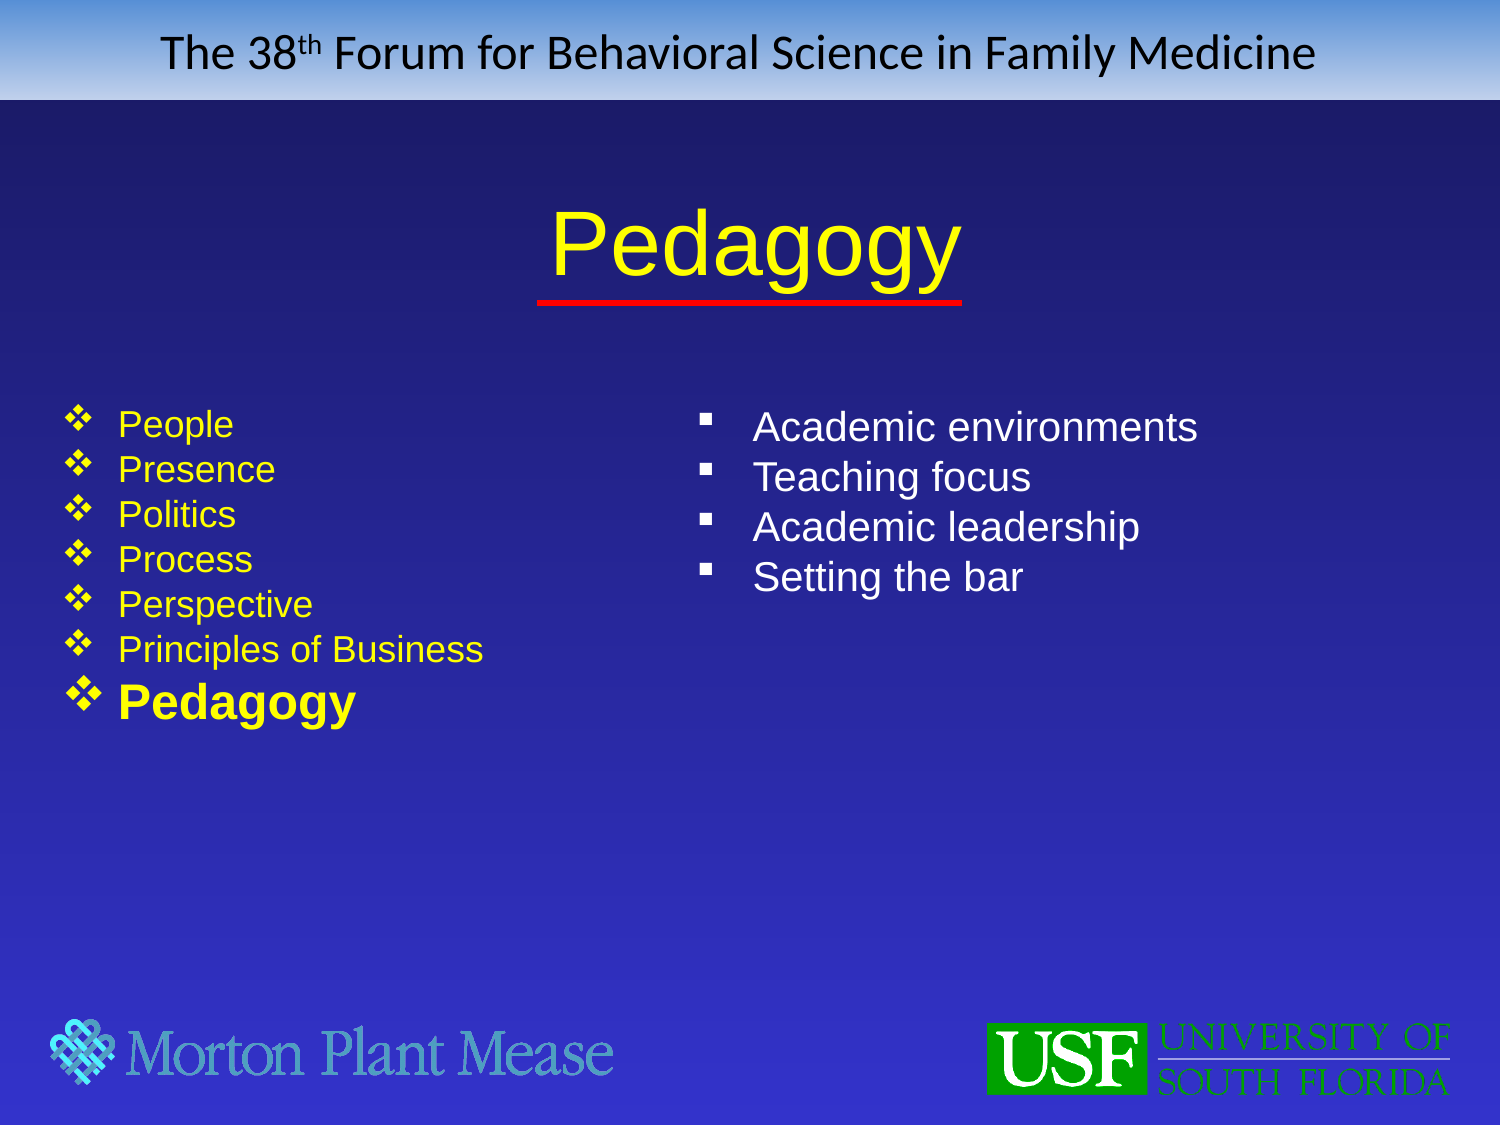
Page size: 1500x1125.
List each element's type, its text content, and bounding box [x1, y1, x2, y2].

text_box The 38th Forum for Behavioral Science in Family Medicine [0, 0, 1500, 100]
picture [49, 1019, 613, 1085]
picture [987, 1023, 1451, 1096]
text_box Pedagogy [12, 176, 1500, 302]
text_box People Presence Politics Process Perspective Principles of Business Pedagogy [46, 392, 499, 737]
text_box Academic environments Teaching focus Academic leadership Setting the bar [681, 392, 1445, 608]
